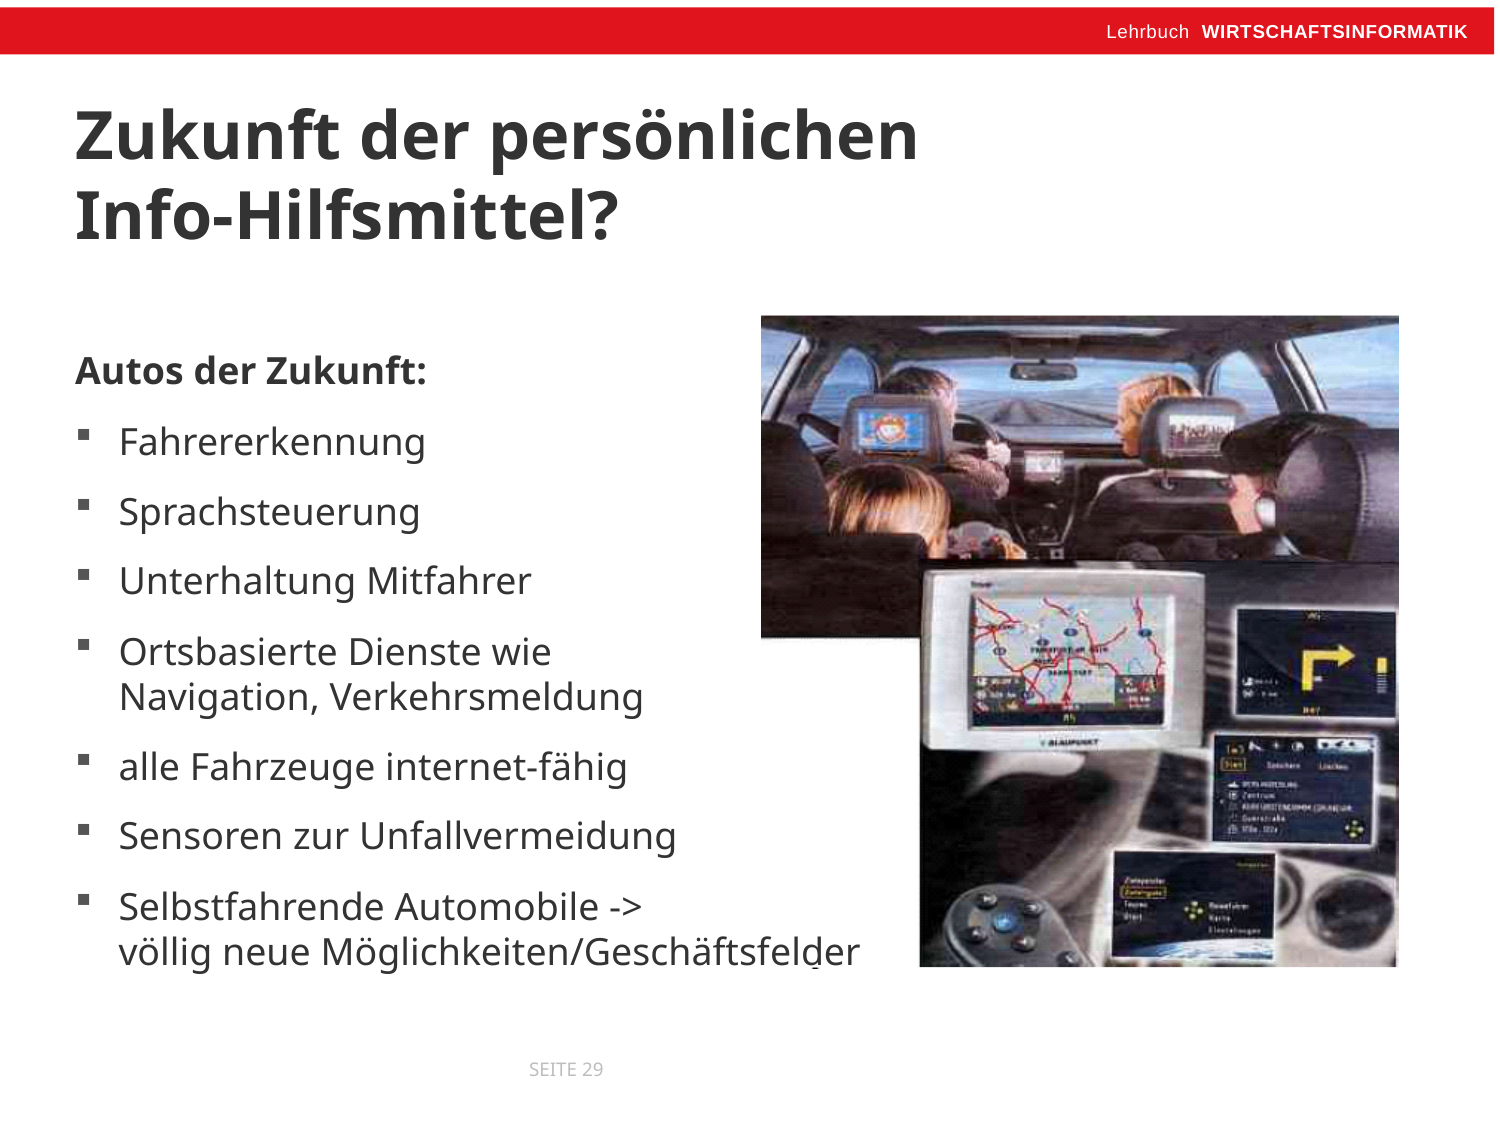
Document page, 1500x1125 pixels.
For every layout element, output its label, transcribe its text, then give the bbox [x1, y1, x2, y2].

list Autos der Zukunft: Fahrererkennung Sprachsteuerung Unterhaltung Mitfahrer Ortsbasierte Dienste wie Navigation, Verkehrsmeldung alle Fahrzeuge internet-fähig Sensoren zur Unfallvermeidung Selbstfahrende Automobile -> völlig neue Möglichkeiten/Geschäftsfelder [75, 340, 1459, 1012]
slide_number Seite 29 [75, 1040, 604, 1101]
title Zukunft der persönlichen Info-Hilfsmittel? [75, 79, 1106, 268]
picture [761, 314, 1399, 977]
